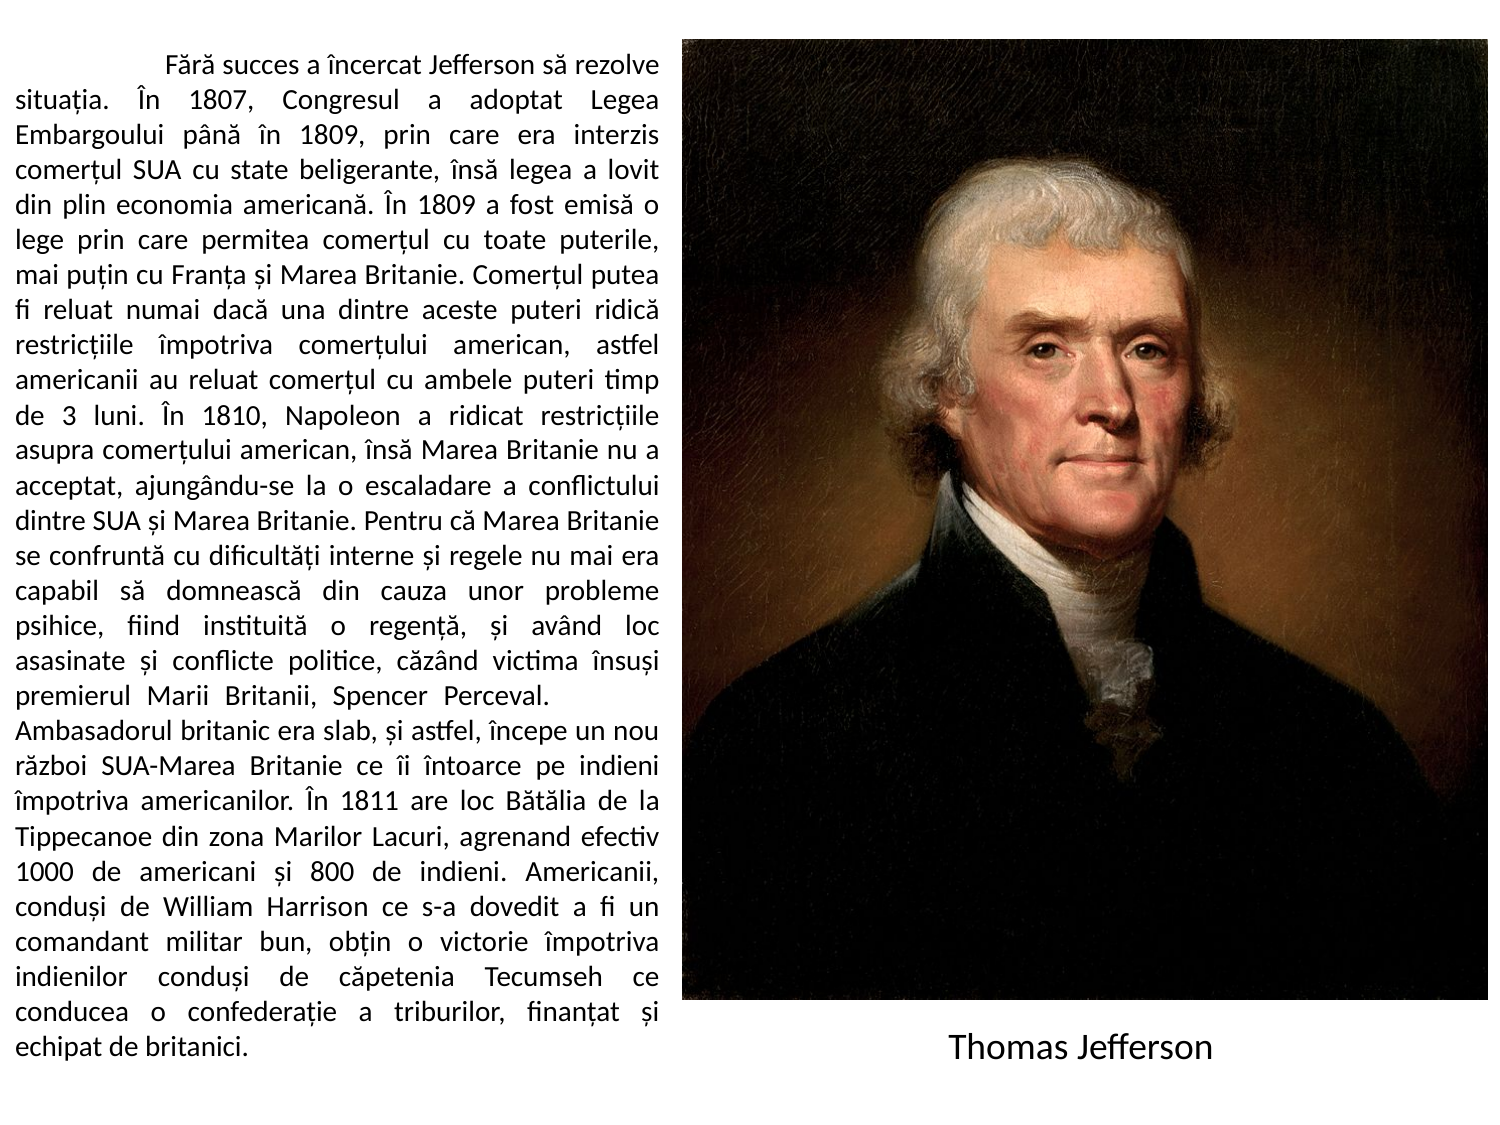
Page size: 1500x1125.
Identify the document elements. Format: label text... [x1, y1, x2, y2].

text_box Thomas Jefferson [674, 1014, 1488, 1075]
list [681, 39, 1488, 1001]
list Fără succes a încercat Jefferson să rezolve situația. În 1807, Congresul a adoptat Legea Embargoului până în 1809, prin care era interzis comerțul SUA cu state beligerante, însă legea a lovit din plin economia americană. În 1809 a fost emisă o lege prin care permitea comerțul cu toate puterile, mai puțin cu Franța și Marea Britanie. Comerțul putea fi reluat numai dacă una dintre aceste puteri ridică restricțiile împotriva comerțului american, astfel americanii au reluat comerțul cu ambele puteri timp de 3 luni. În 1810, Napoleon a ridicat restricțiile asupra comerțului american, însă Marea Britanie nu a acceptat, ajungându-se la o escaladare a conflictului dintre SUA și Marea Britanie. Pentru că Marea Britanie se confruntă cu dificultăți interne și regele nu mai era capabil să domnească din cauza unor probleme psihice, fiind instituită o regență, și având loc asasinate și conflicte politice, căzând victima însuși premierul Marii Britanii, Spencer Perceval. Ambasadorul britanic era slab, și astfel, începe un nou război SUA-Marea Britanie ce îi întoarce pe indieni împotriva americanilor. În 1811 are loc Bătălia de la Tippecanoe din zona Marilor Lacuri, agrenand efectiv 1000 de americani și 800 de indieni. Americanii, conduși de William Harrison ce s-a dovedit a fi un comandant militar bun, obțin o victorie împotriva indienilor conduși de căpetenia Tecumseh ce conducea o confederație a triburilor, finanțat și echipat de britanici. [0, 37, 675, 1125]
